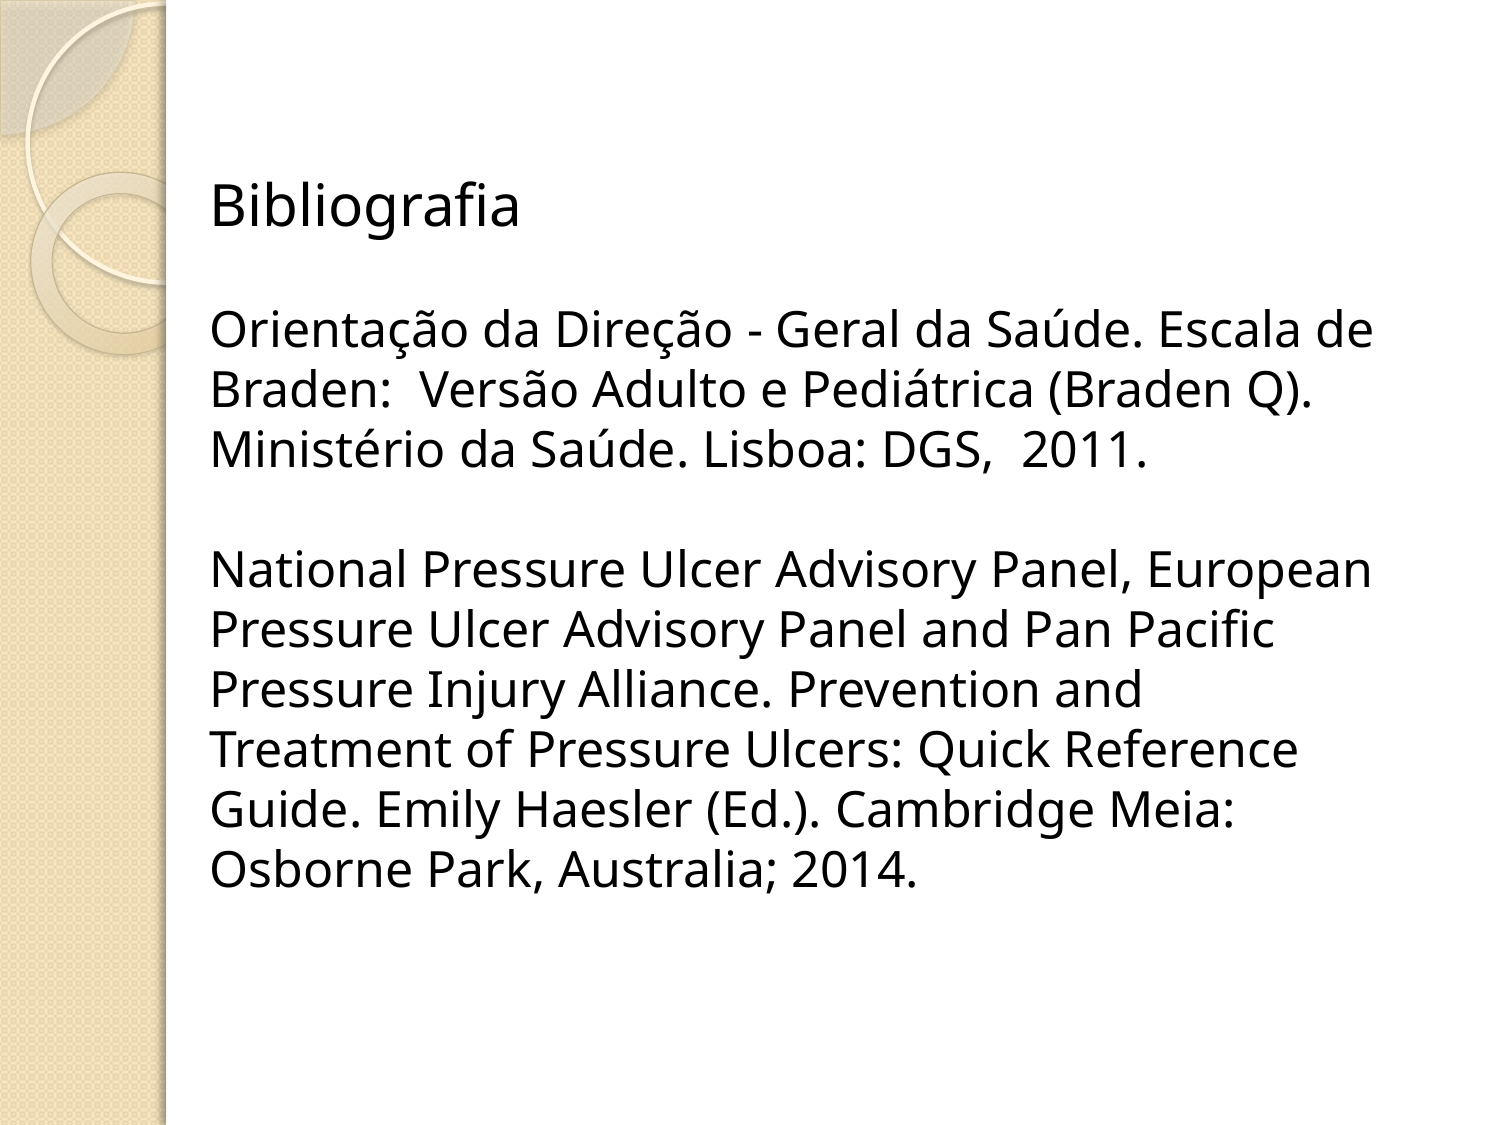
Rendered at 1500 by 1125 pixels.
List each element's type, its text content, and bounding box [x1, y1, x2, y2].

text_box Bibliografia Orientação da Direção - Geral da Saúde. Escala de Braden: Versão Adulto e Pediátrica (Braden Q). Ministério da Saúde. Lisboa: DGS, 2011. National Pressure Ulcer Advisory Panel, European Pressure Ulcer Advisory Panel and Pan Pacific Pressure Injury Alliance. Prevention and Treatment of Pressure Ulcers: Quick Reference Guide. Emily Haesler (Ed.). Cambridge Meia: Osborne Park, Australia; 2014. [193, 147, 1402, 919]
